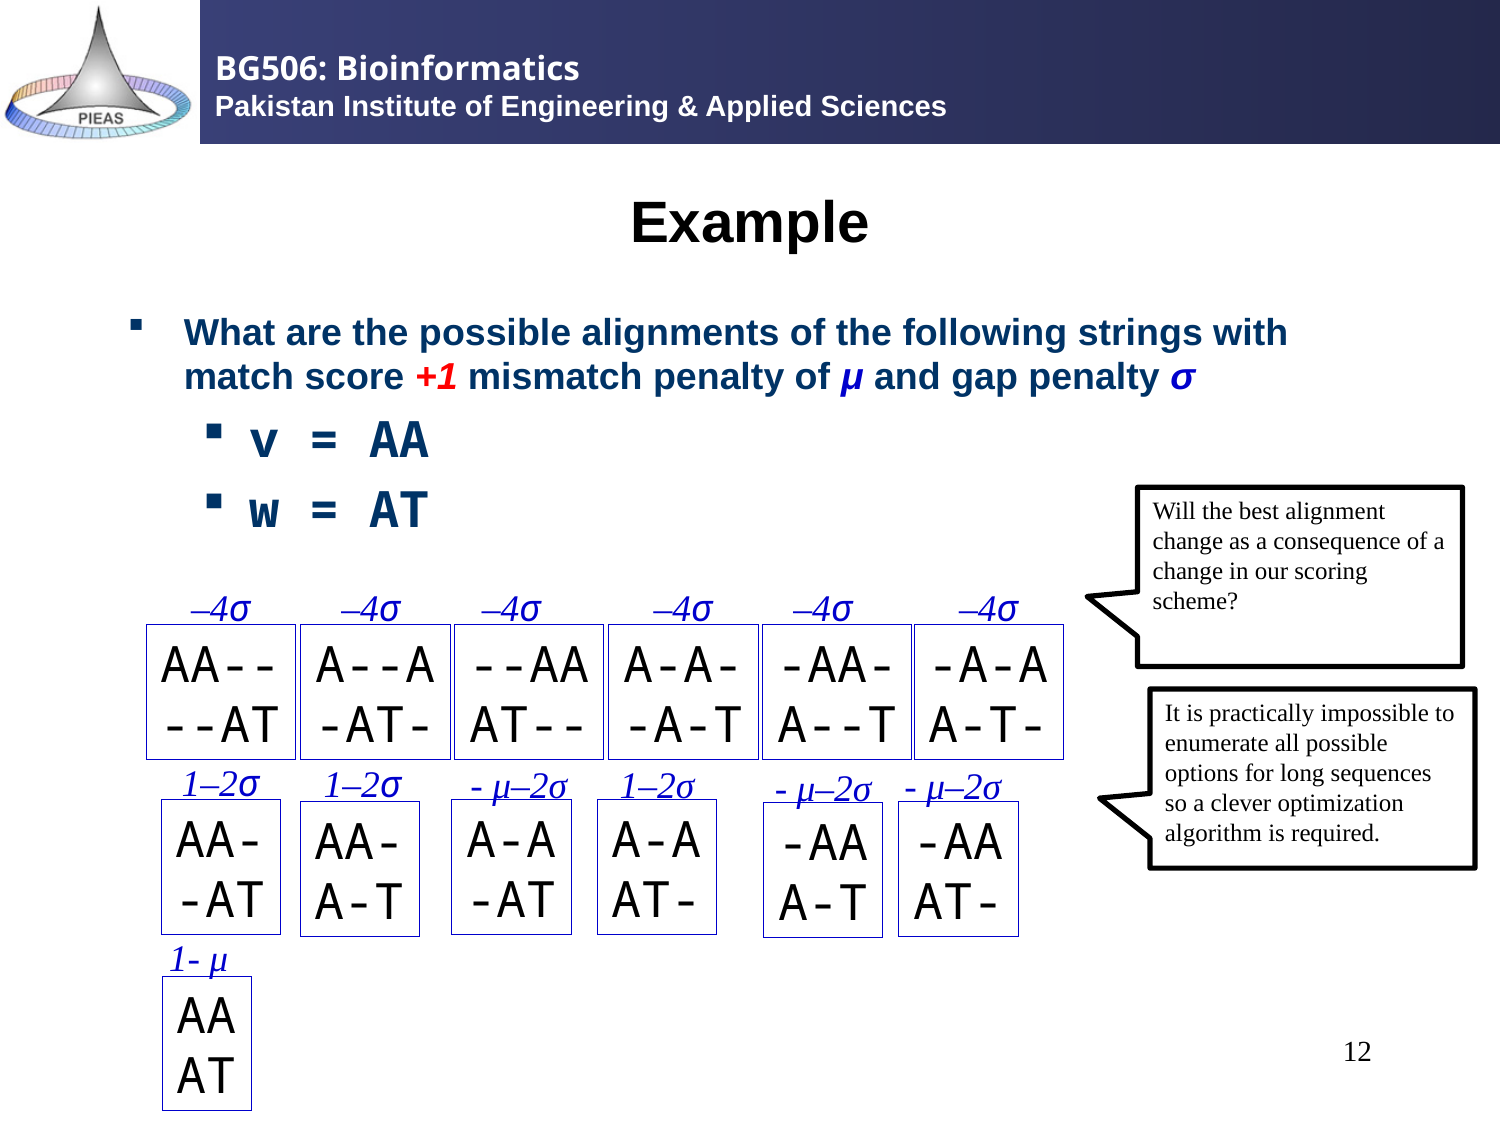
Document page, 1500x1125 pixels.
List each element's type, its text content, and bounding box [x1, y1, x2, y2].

text_box Will the best alignment change as a consequence of a change in our scoring scheme? [1087, 487, 1463, 667]
slide_number 12 [1074, 1024, 1388, 1101]
list What are the possible alignments of the following strings with match score +1 mismatch penalty of μ and gap penalty σ v = AA w = AT [112, 299, 1388, 576]
text_box AA AT [162, 996, 252, 1111]
title Example [112, 149, 1388, 288]
picture [0, 1, 197, 143]
text_box -A-A A-T- [1038, 624, 1064, 760]
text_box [153, 576, 1035, 988]
text_box It is practically impossible to enumerate all possible options for long sequences so a clever optimization algorithm is required. [1099, 688, 1475, 869]
